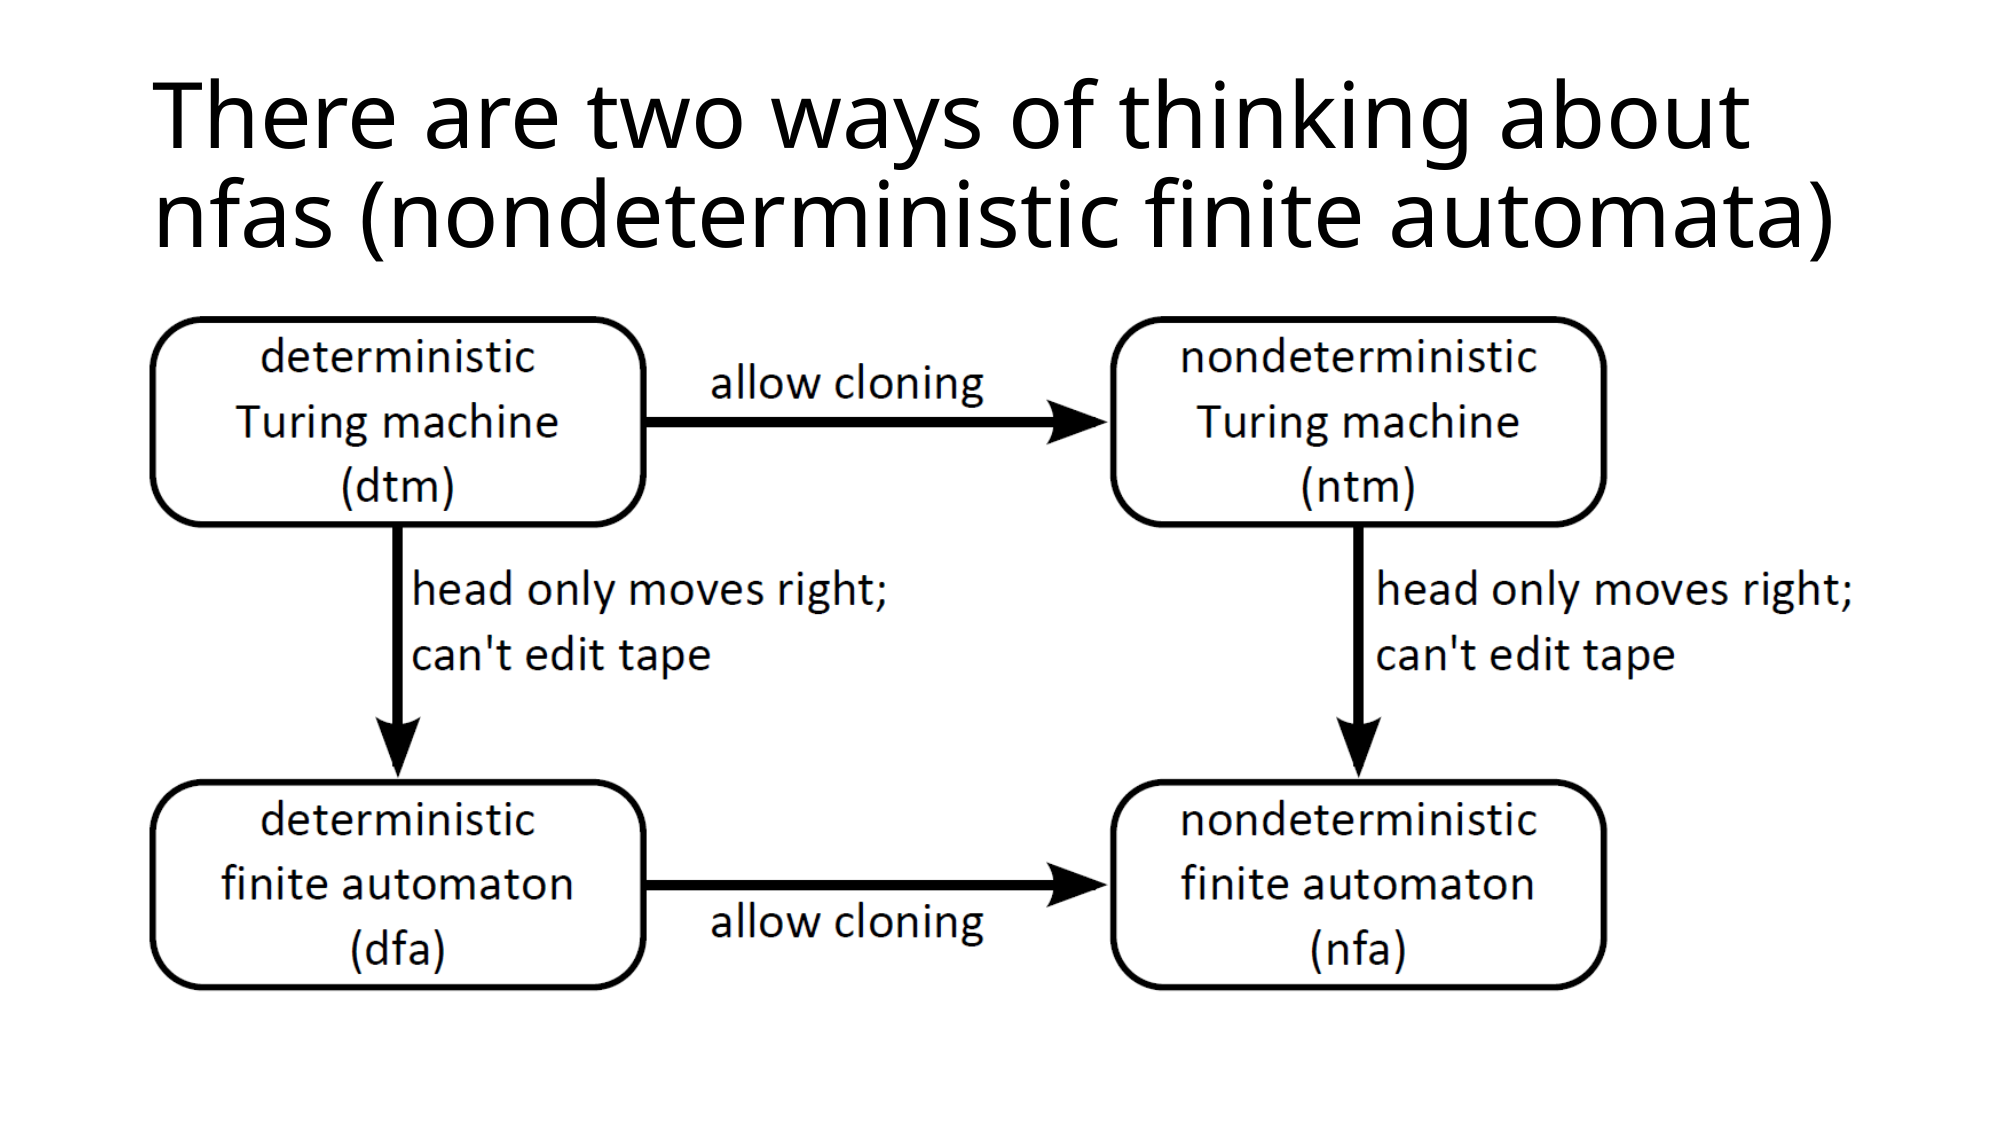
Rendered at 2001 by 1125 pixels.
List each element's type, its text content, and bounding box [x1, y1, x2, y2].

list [137, 307, 1863, 1005]
title There are two ways of thinking about nfas (nondeterministic finite automata) [137, 59, 1863, 278]
